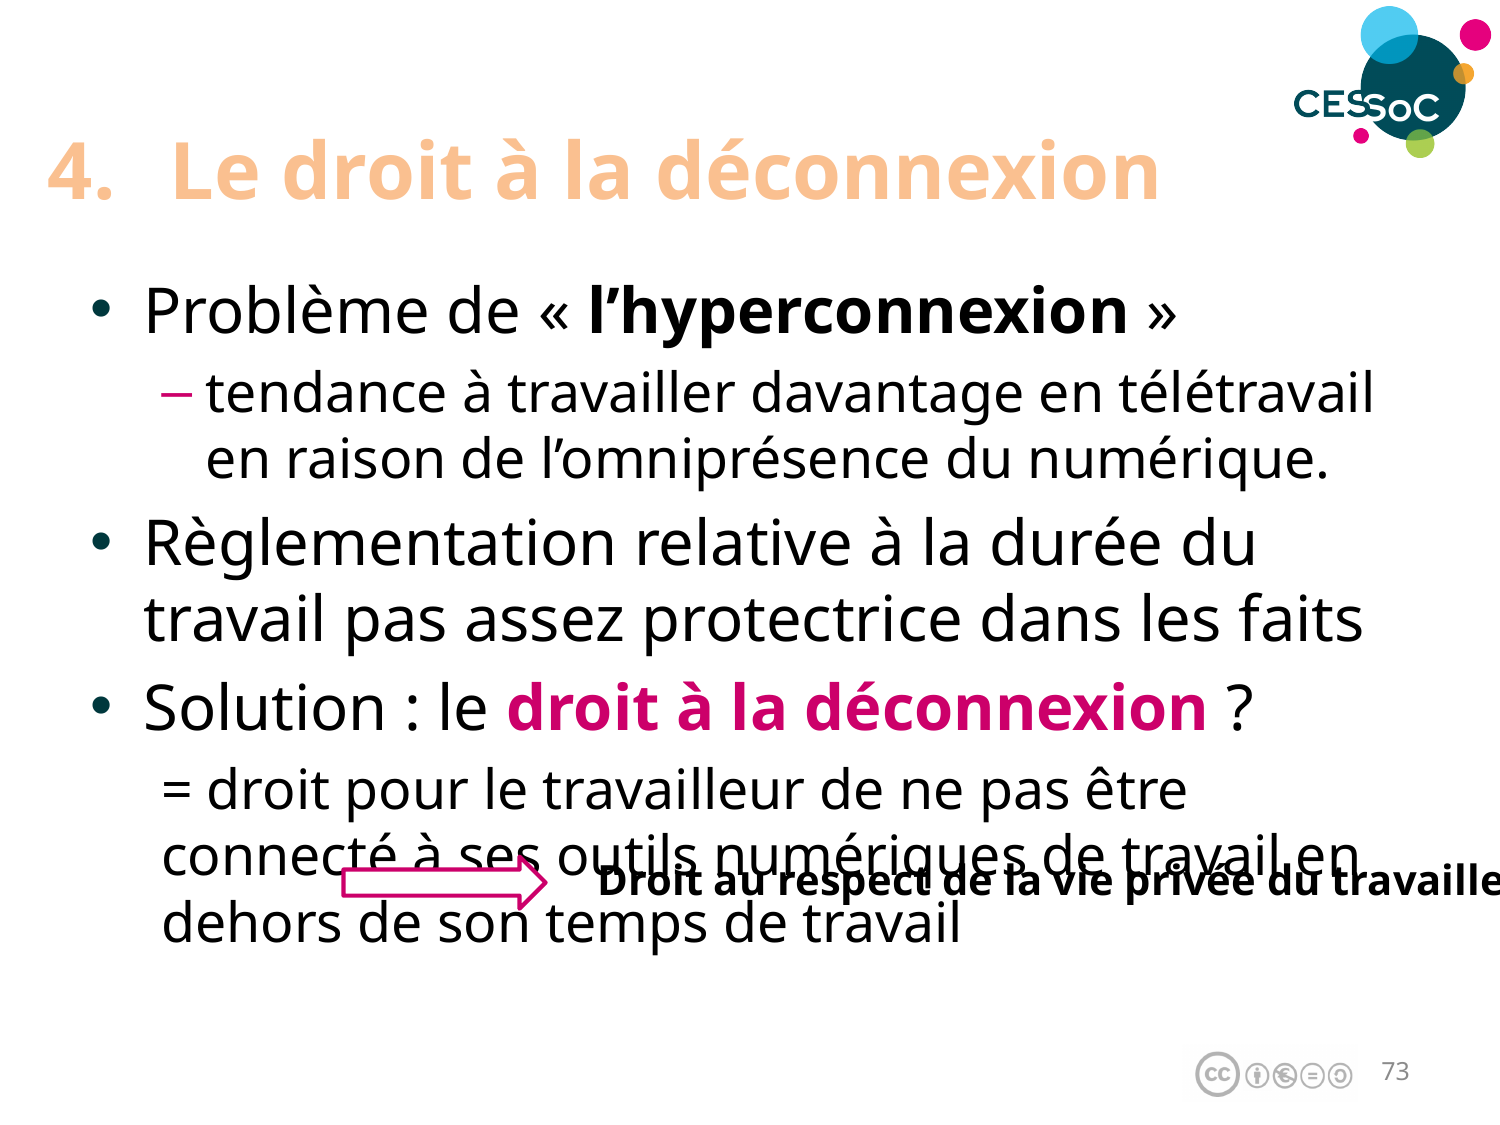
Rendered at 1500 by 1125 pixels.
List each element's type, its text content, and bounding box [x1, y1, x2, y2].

text_box [341, 854, 548, 911]
title Le droit à la déconnexion [32, 73, 1425, 262]
text_box Droit au respect de la vie privée du travailleur [582, 831, 831, 982]
list Problème de « l’hyperconnexion » tendance à travailler davantage en télétravail en raison de l’omniprésence du numérique. Règlementation relative à la durée du travail pas assez protectrice dans les faits Solution : le droit à la déconnexion ? = droit pour le travailleur de ne pas être connecté à ses outils numériques de travail en dehors de son temps de travail [75, 262, 1425, 1005]
slide_number 72 [1074, 1042, 1425, 1103]
picture [1294, 6, 1495, 158]
